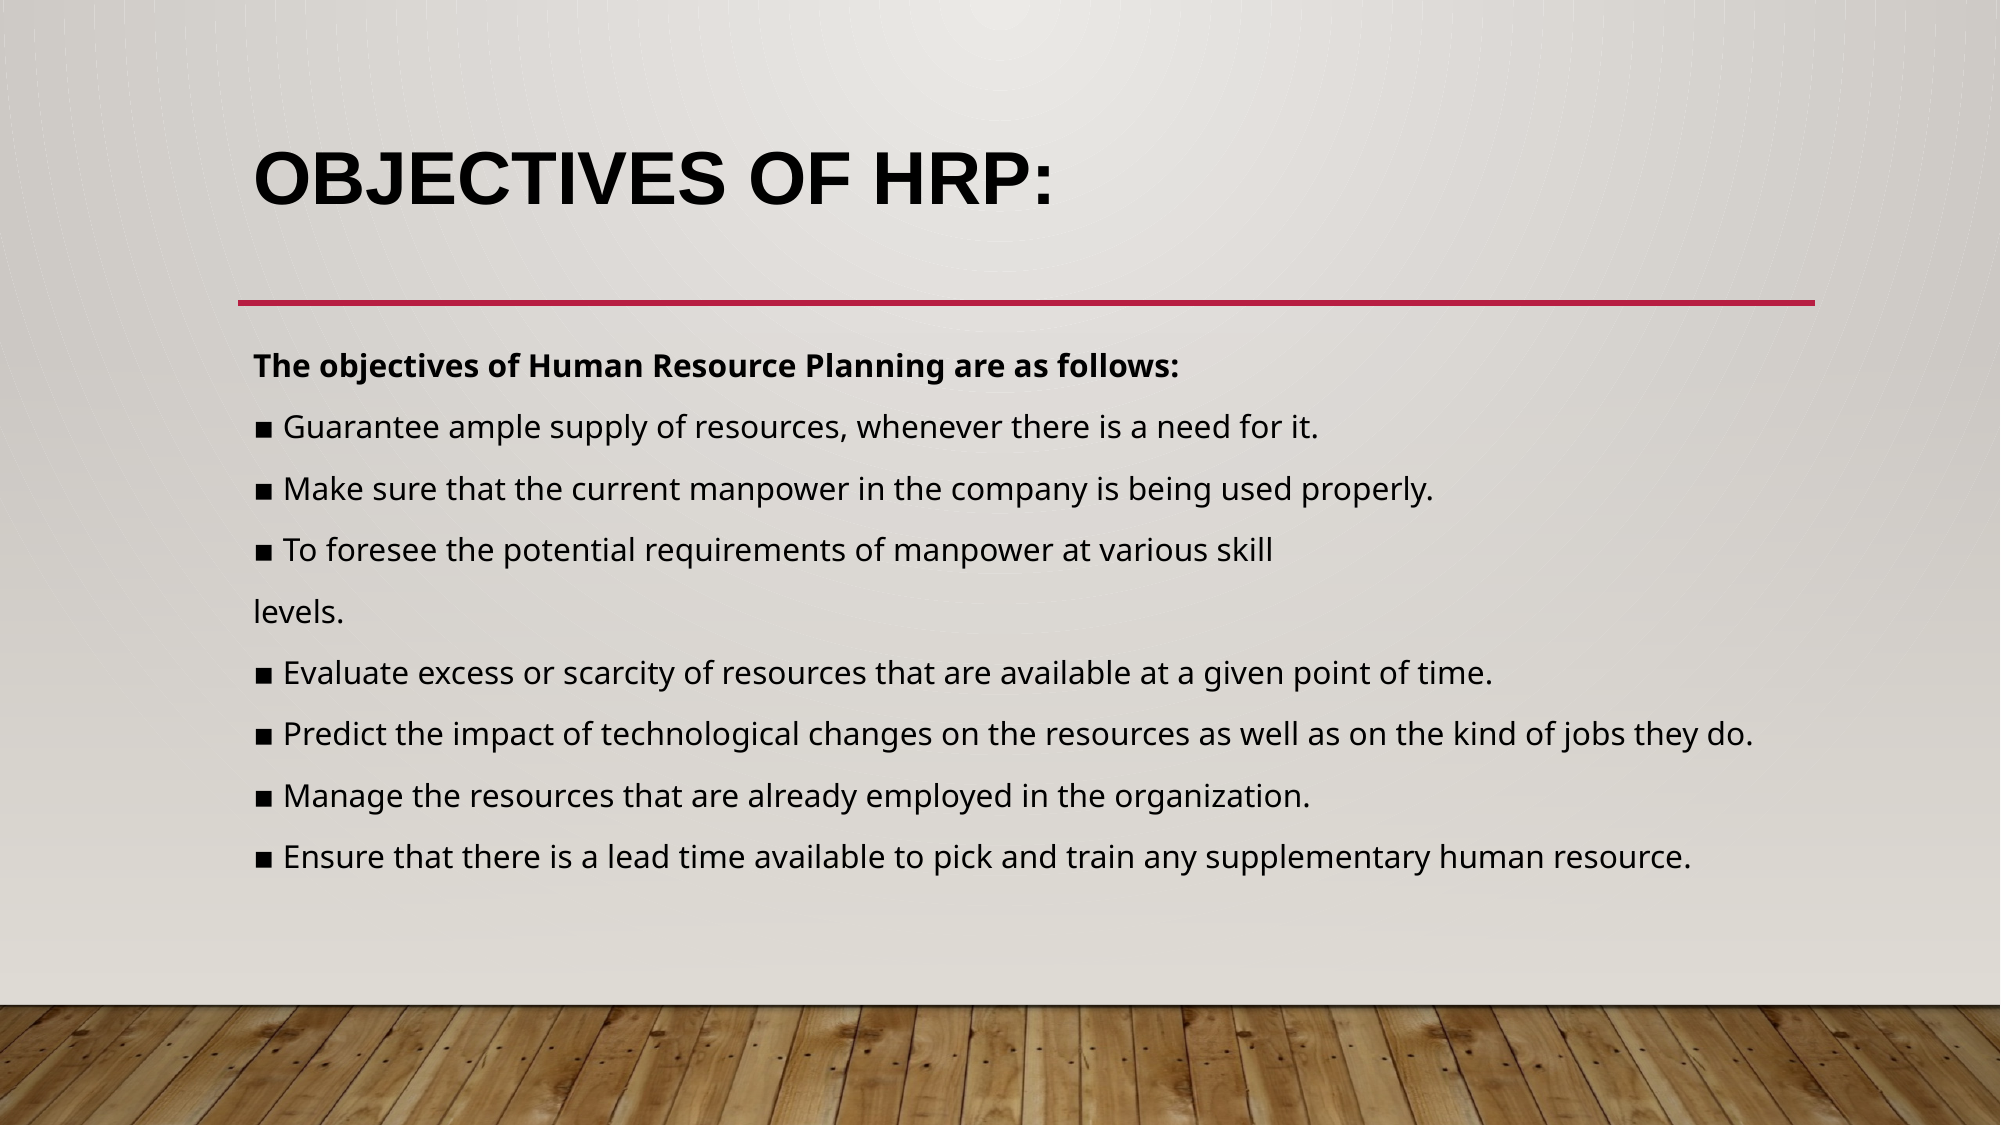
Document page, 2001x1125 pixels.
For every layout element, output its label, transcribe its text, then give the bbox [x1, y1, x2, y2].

list The objectives of Human Resource Planning are as follows: ▪ Guarantee ample supply of resources, whenever there is a need for it. ▪ Make sure that the current manpower in the company is being used properly. ▪ To foresee the potential requirements of manpower at various skill levels. ▪ Evaluate excess or scarcity of resources that are available at a given point of time. ▪ Predict the impact of technological changes on the resources as well as on the kind of jobs they do. ▪ Manage the resources that are already employed in the organization. ▪ Ensure that there is a lead time available to pick and train any supplementary human resource. [238, 330, 1814, 897]
title Objectives of HRP: [238, 131, 1814, 305]
picture [0, 1005, 2000, 1125]
